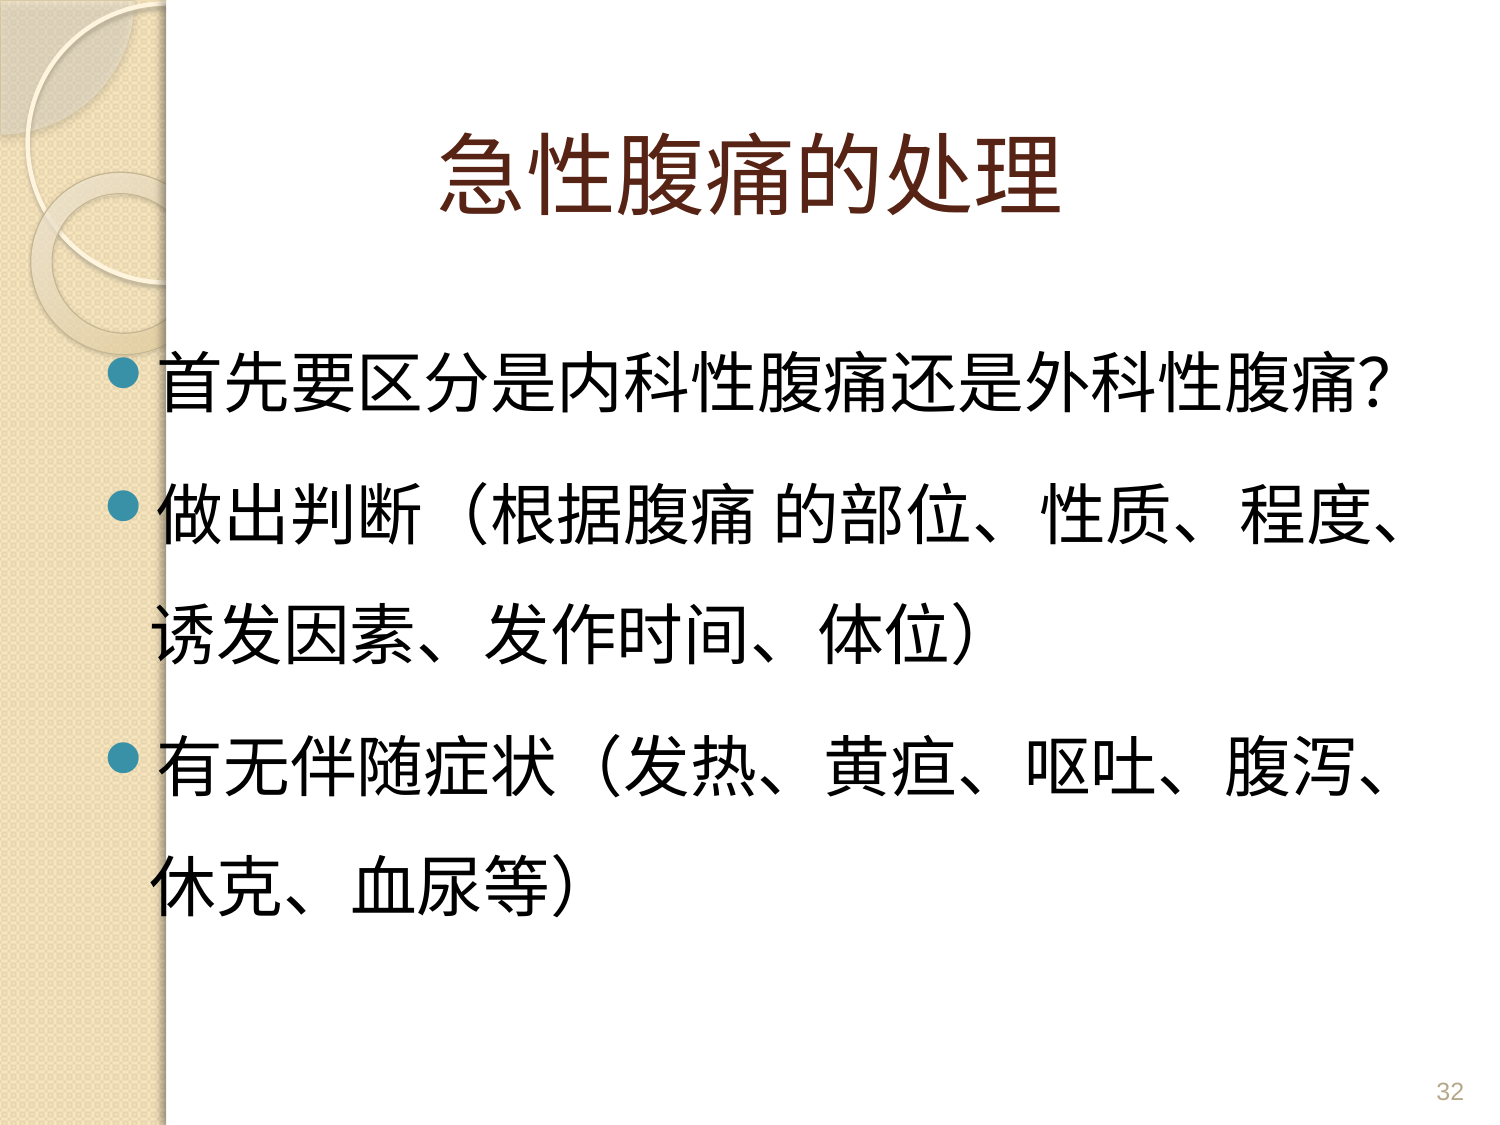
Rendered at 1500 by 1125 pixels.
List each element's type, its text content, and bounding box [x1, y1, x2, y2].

slide_number 32 [1413, 1034, 1488, 1113]
list 首先要区分是内科性腹痛还是外科性腹痛？ 做出判断（根据腹痛 的部位、性质、程度、诱发因素、发作时间、体位） 有无伴随症状（发热、黄疸、呕吐、腹泻、休克、血尿等） [75, 292, 1425, 1033]
title 急性腹痛的处理 [75, 87, 1425, 258]
